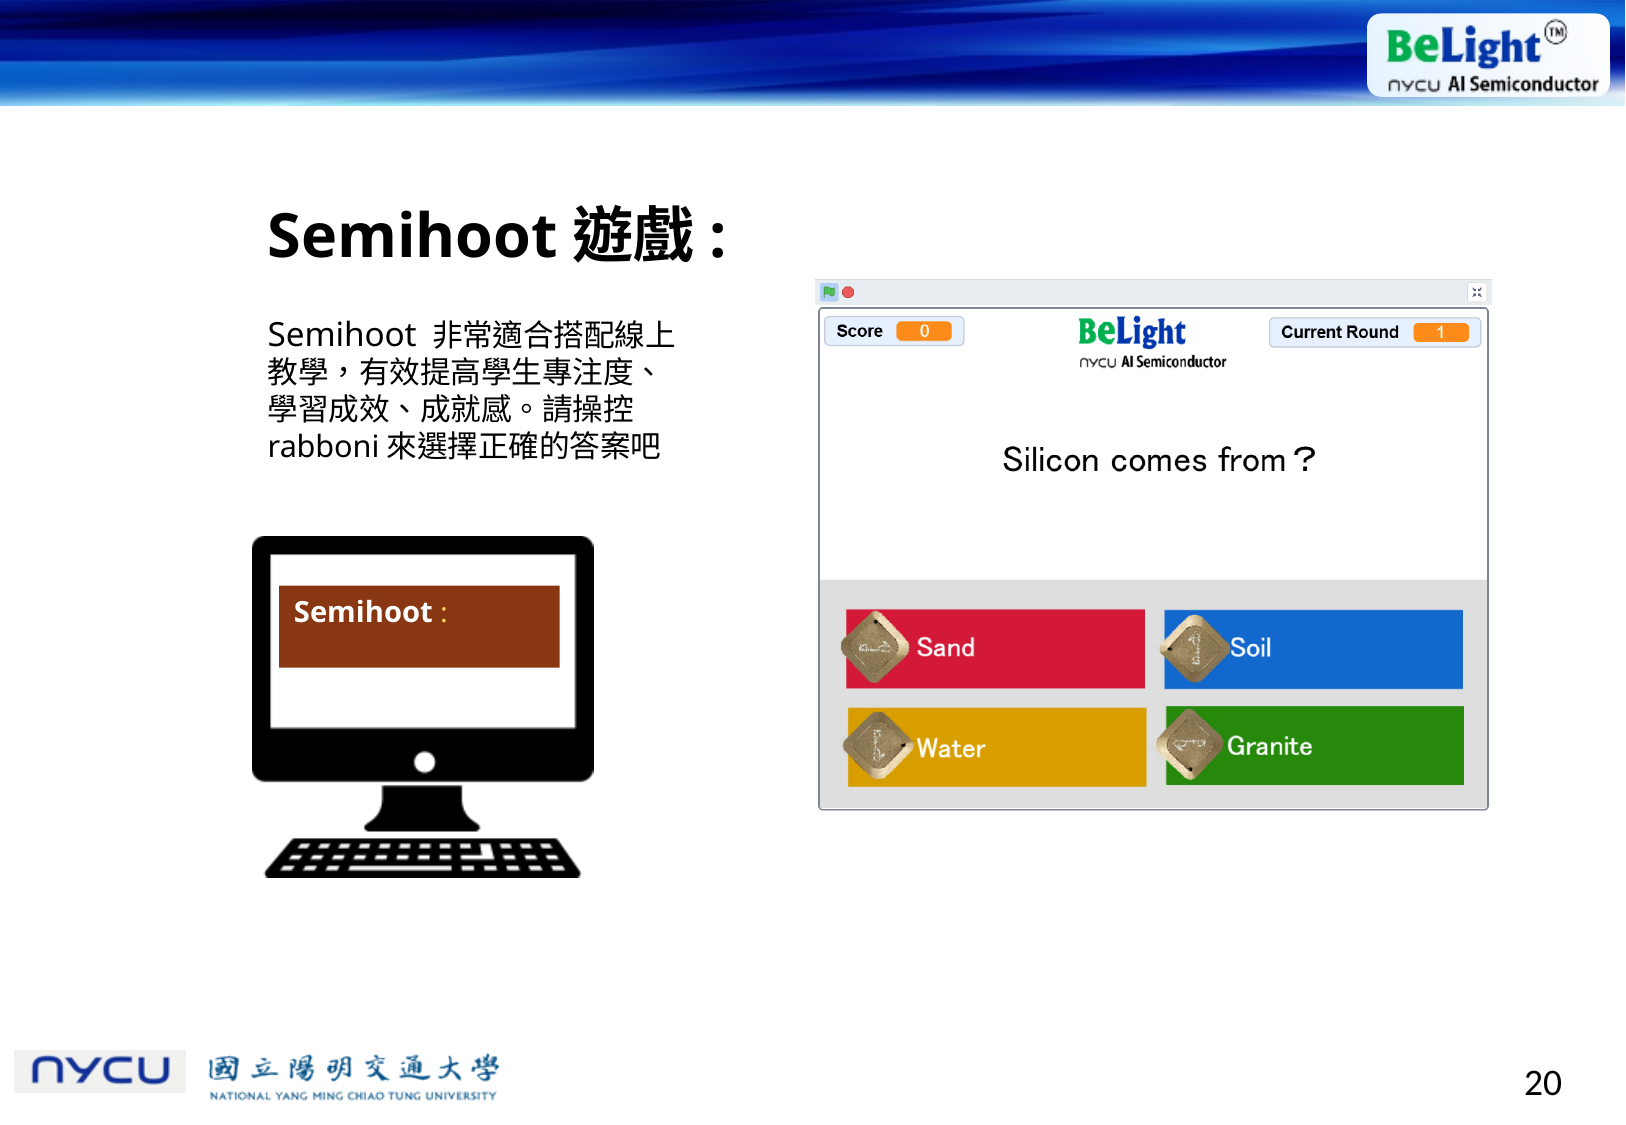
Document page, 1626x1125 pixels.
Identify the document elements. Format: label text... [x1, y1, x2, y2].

picture [0, 0, 1625, 106]
picture [815, 278, 1493, 812]
title Semihoot遊戲: [252, 182, 1392, 360]
picture [252, 536, 594, 878]
picture [14, 1050, 186, 1093]
text_box Semihoot 非常適合搭配線上教學，有效提高學生專注度、學習成效、成就感。請操控rabboni來選擇正確的答案吧 [252, 306, 695, 471]
